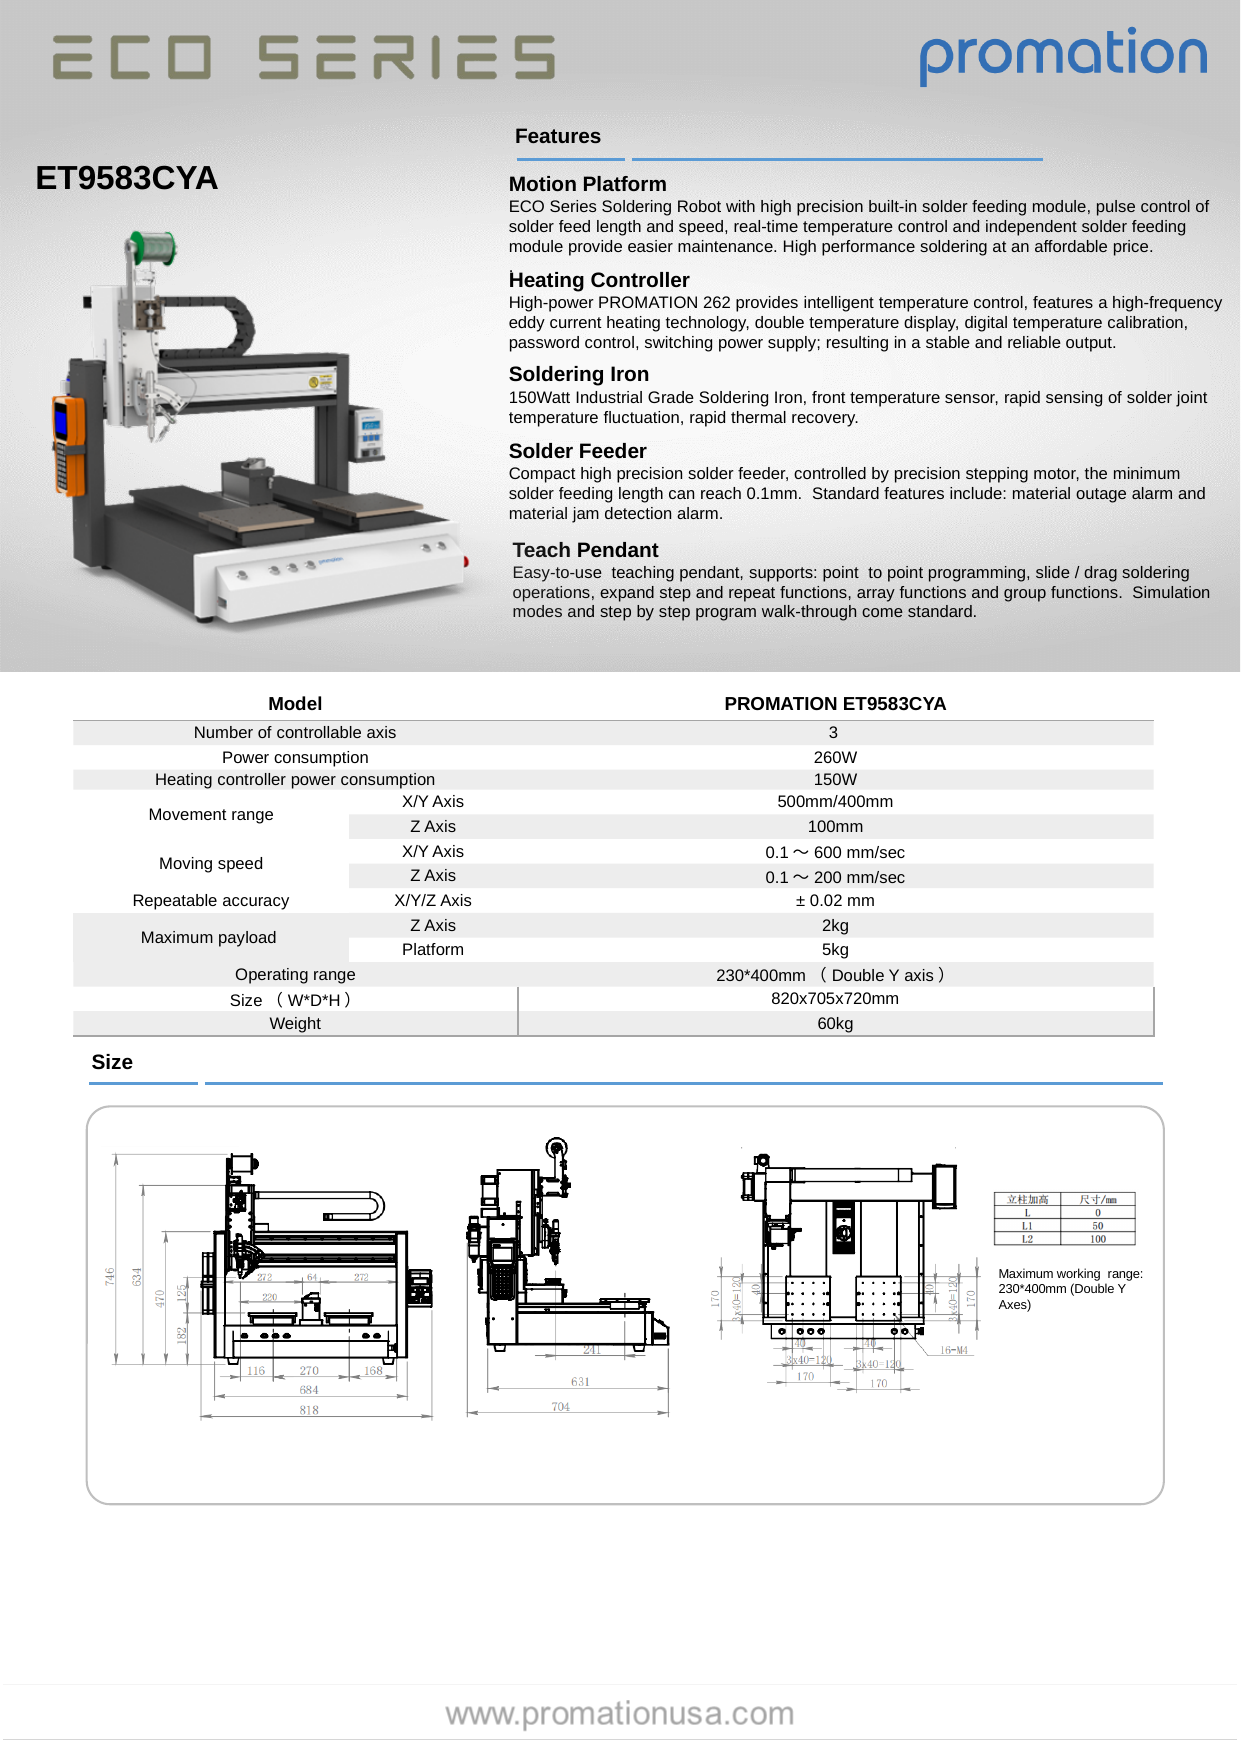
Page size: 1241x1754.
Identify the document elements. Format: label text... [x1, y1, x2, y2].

table_cell Heating controller power consumption [73, 770, 518, 790]
table_cell X/Y Axis [349, 790, 518, 814]
table_cell Weight [73, 1011, 517, 1035]
table_cell X/Y/Z Axis [349, 888, 518, 913]
picture [455, 1133, 685, 1422]
table_cell 100mm [518, 814, 1154, 839]
text_box [85, 1105, 1165, 1506]
text_box Maximum working range: 230*400mm (Double Y Axes) [1005, 1258, 1161, 1320]
table_cell 60kg [519, 1011, 1153, 1035]
text_box Size [74, 1039, 353, 1084]
picture [691, 1147, 1139, 1396]
table_cell Repeatable accuracy [73, 888, 349, 913]
table_cell Movement range [73, 790, 349, 839]
table_header PROMATION ET9583CYA [518, 687, 1154, 720]
table_cell 260W [518, 745, 1154, 770]
table_cell Z Axis [349, 913, 518, 938]
table_cell 820x705x720mm [519, 987, 1153, 1011]
table_cell Moving speed [73, 839, 349, 888]
table_cell Z Axis [349, 864, 518, 888]
table_cell Number of controllable axis [73, 721, 518, 745]
table_cell Power consumption [73, 745, 518, 770]
table_header Model [73, 687, 518, 720]
picture [3, 1681, 1237, 1753]
table_cell 230*400mm（Double Y axis） [518, 962, 1154, 987]
table_cell Maximum payload [73, 913, 349, 962]
picture [0, 0, 1241, 672]
table_cell Size（W*D*H） [73, 987, 517, 1011]
table_cell 5kg [518, 938, 1154, 962]
table_cell ± 0.02 mm [518, 888, 1154, 913]
table_cell Operating range [73, 962, 518, 987]
table_cell 2kg [518, 913, 1154, 938]
table_cell 0.1～600 mm/sec [518, 839, 1154, 864]
table_cell 150W [518, 770, 1154, 790]
picture [101, 1146, 450, 1426]
table_cell Z Axis [349, 814, 518, 839]
table_cell 500mm/400mm [518, 790, 1154, 814]
table_cell 3 [518, 721, 1154, 745]
table_cell Platform [349, 938, 518, 962]
table_cell X/Y Axis [349, 839, 518, 864]
table_cell 0.1～200 mm/sec [518, 864, 1154, 888]
